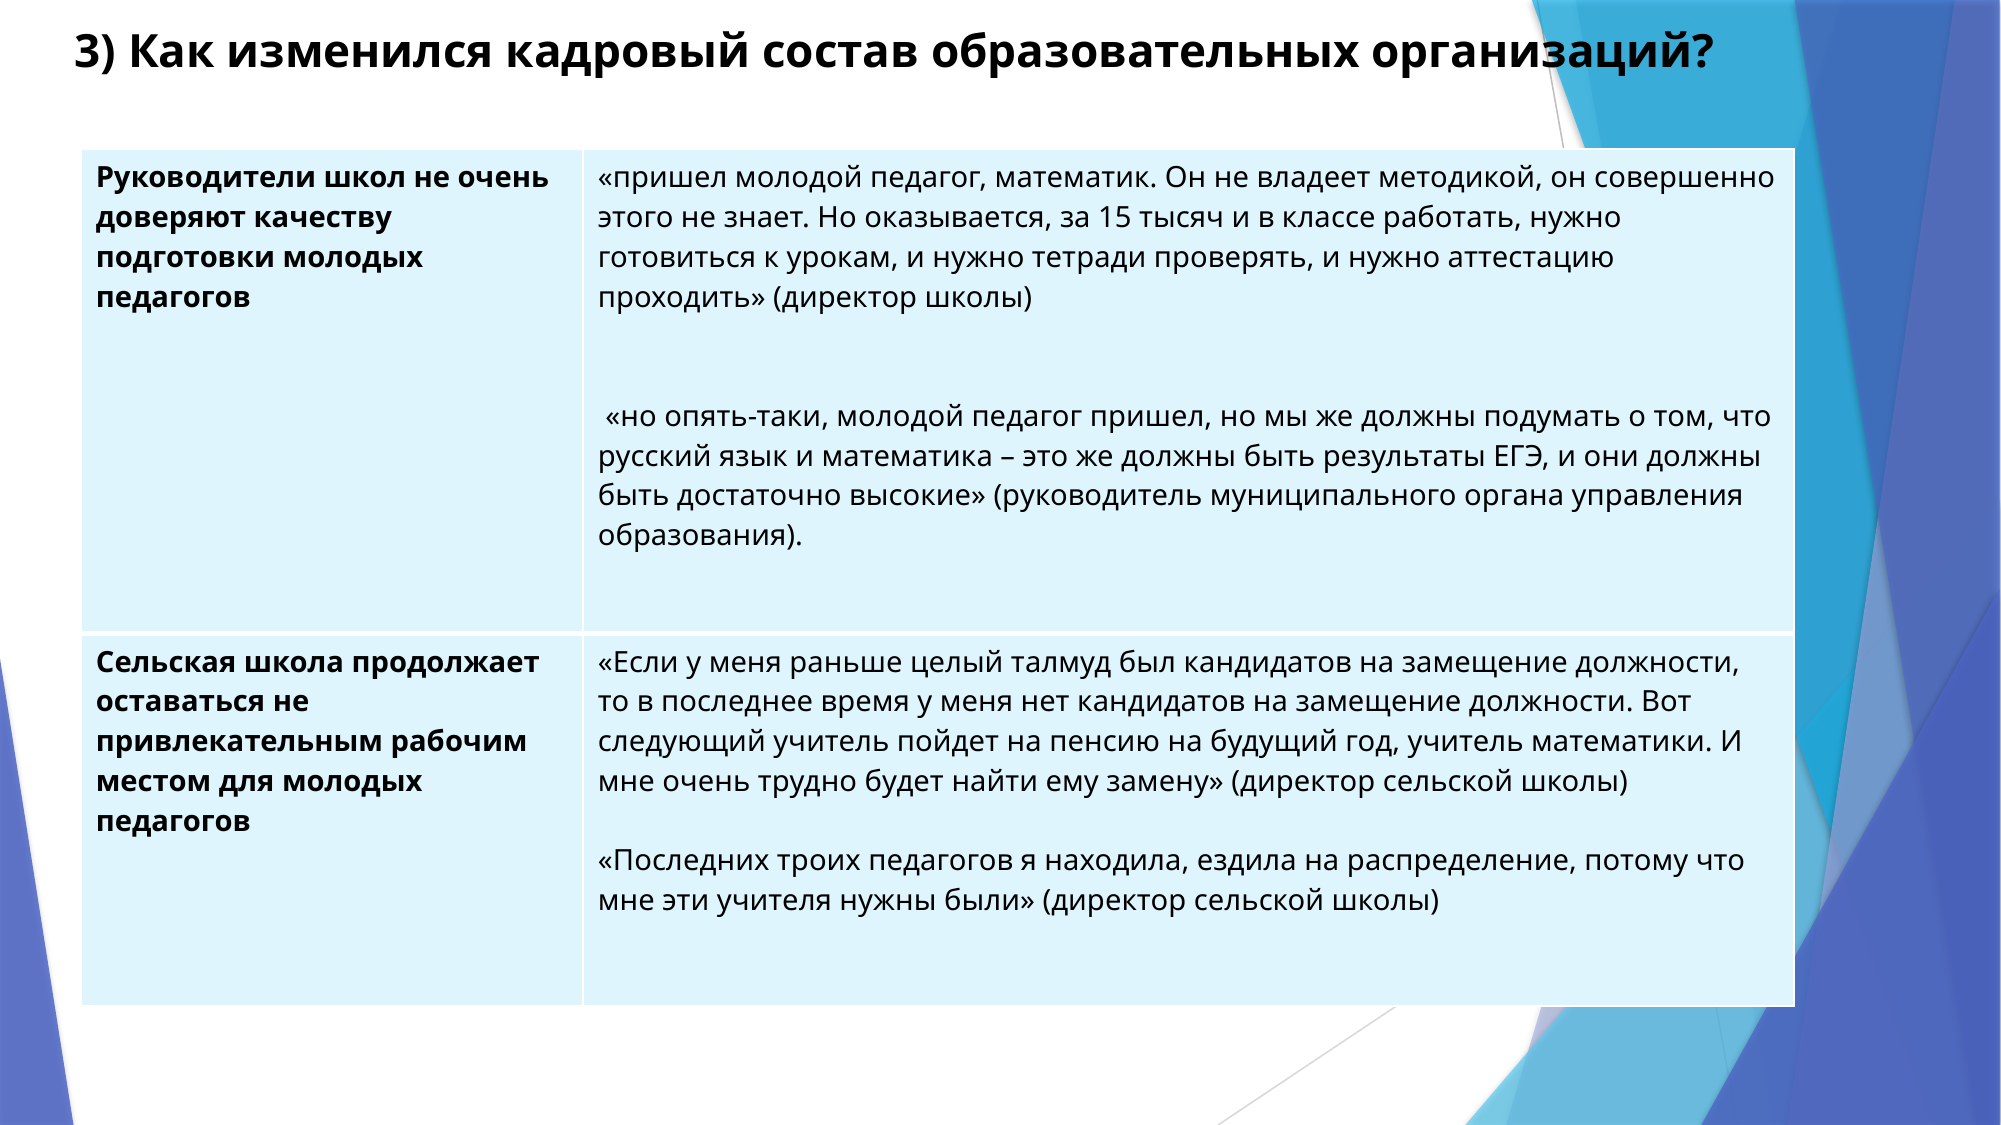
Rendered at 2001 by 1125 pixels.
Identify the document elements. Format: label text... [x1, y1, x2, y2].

table_cell Сельская школа продолжает оставаться не привлекательным рабочим местом для молодых педагогов [82, 636, 582, 1005]
table_header Руководители школ не очень доверяют качеству подготовки молодых педагогов [82, 150, 582, 631]
text_box 3) Как изменился кадровый состав образовательных организаций? [59, 14, 1740, 150]
table_header «пришел молодой педагог, математик. Он не владеет методикой, он совершенно этого не знает. Но оказывается, за 15 тысяч и в классе работать, нужно готовиться к урокам, и нужно тетради проверять, и нужно аттестацию проходить» (директор школы) «но опять-таки, молодой педагог пришел, но мы же должны подумать о том, что русский язык и математика – это же должны быть результаты ЕГЭ, и они должны быть достаточно высокие» (руководитель муниципального органа управления образования). [584, 150, 1793, 631]
table_cell «Если у меня раньше целый талмуд был кандидатов на замещение должности, то в последнее время у меня нет кандидатов на замещение должности. Вот следующий учитель пойдет на пенсию на будущий год, учитель математики. И мне очень трудно будет найти ему замену» (директор сельской школы) «Последних троих педагогов я находила, ездила на распределение, потому что мне эти учителя нужны были» (директор сельской школы) [584, 636, 1793, 1005]
